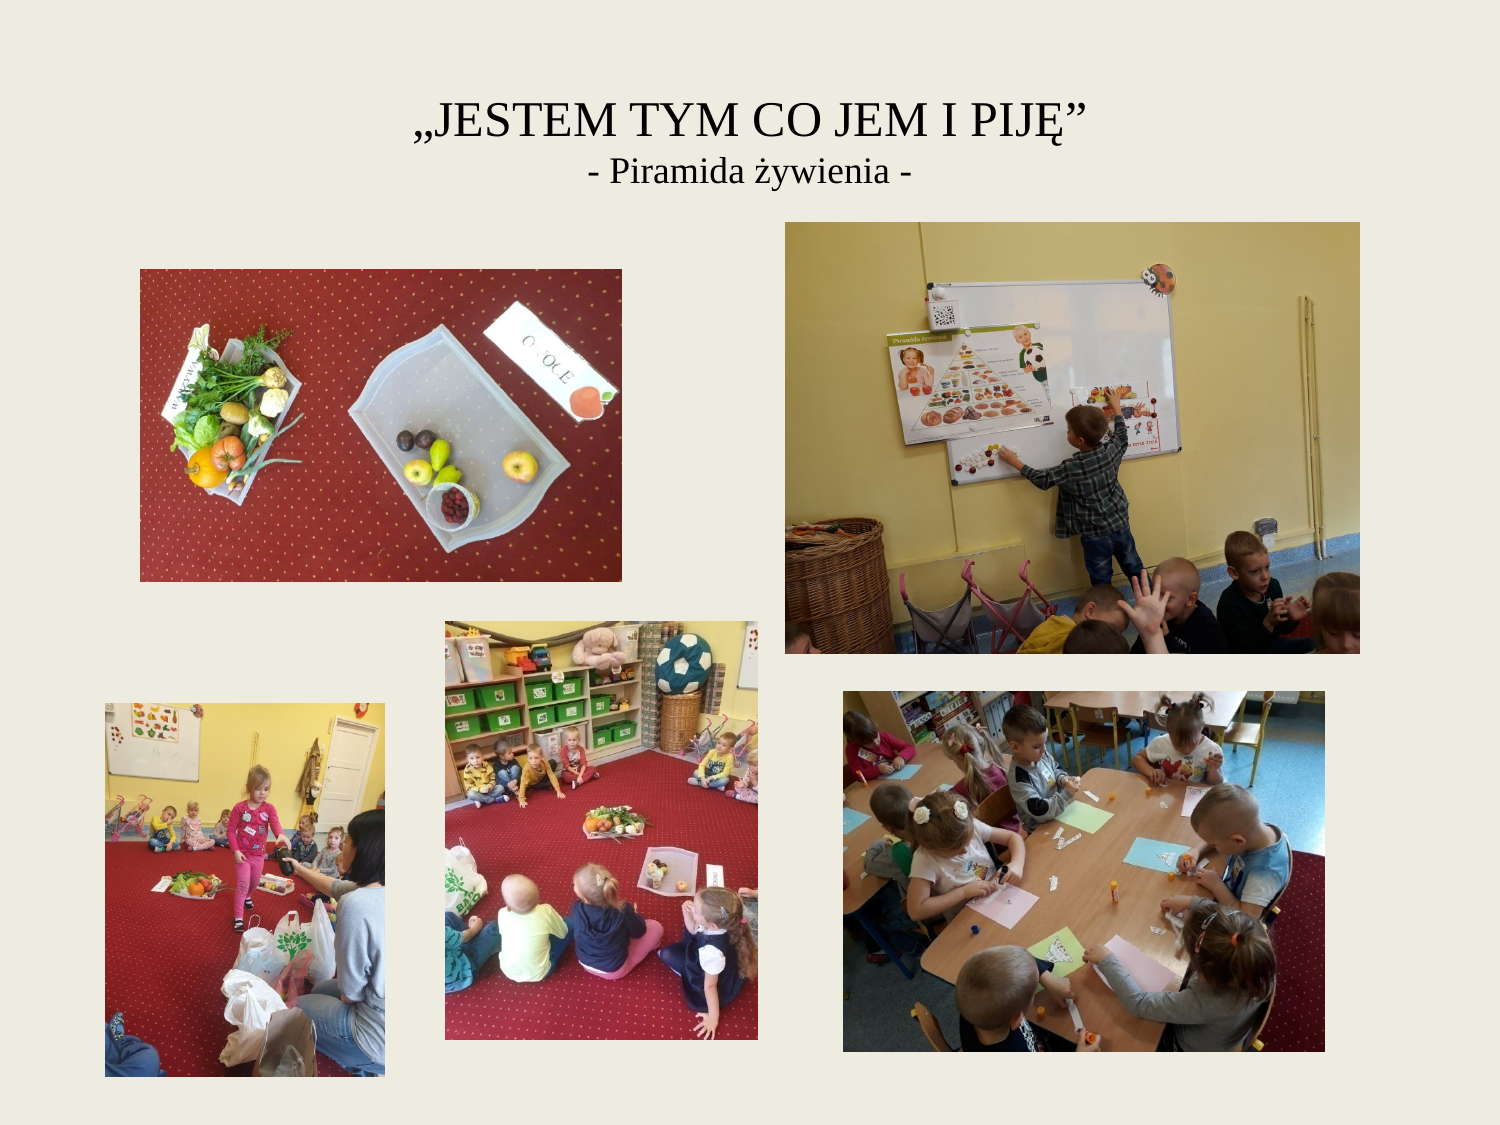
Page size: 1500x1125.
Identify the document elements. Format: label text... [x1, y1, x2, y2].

picture [140, 269, 622, 582]
picture [843, 691, 1325, 1052]
picture [105, 702, 385, 1078]
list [445, 620, 758, 1040]
title „JESTEM TYM CO JEM I PIJĘ” - Piramida żywienia - [75, 45, 1425, 233]
picture [784, 222, 1360, 654]
